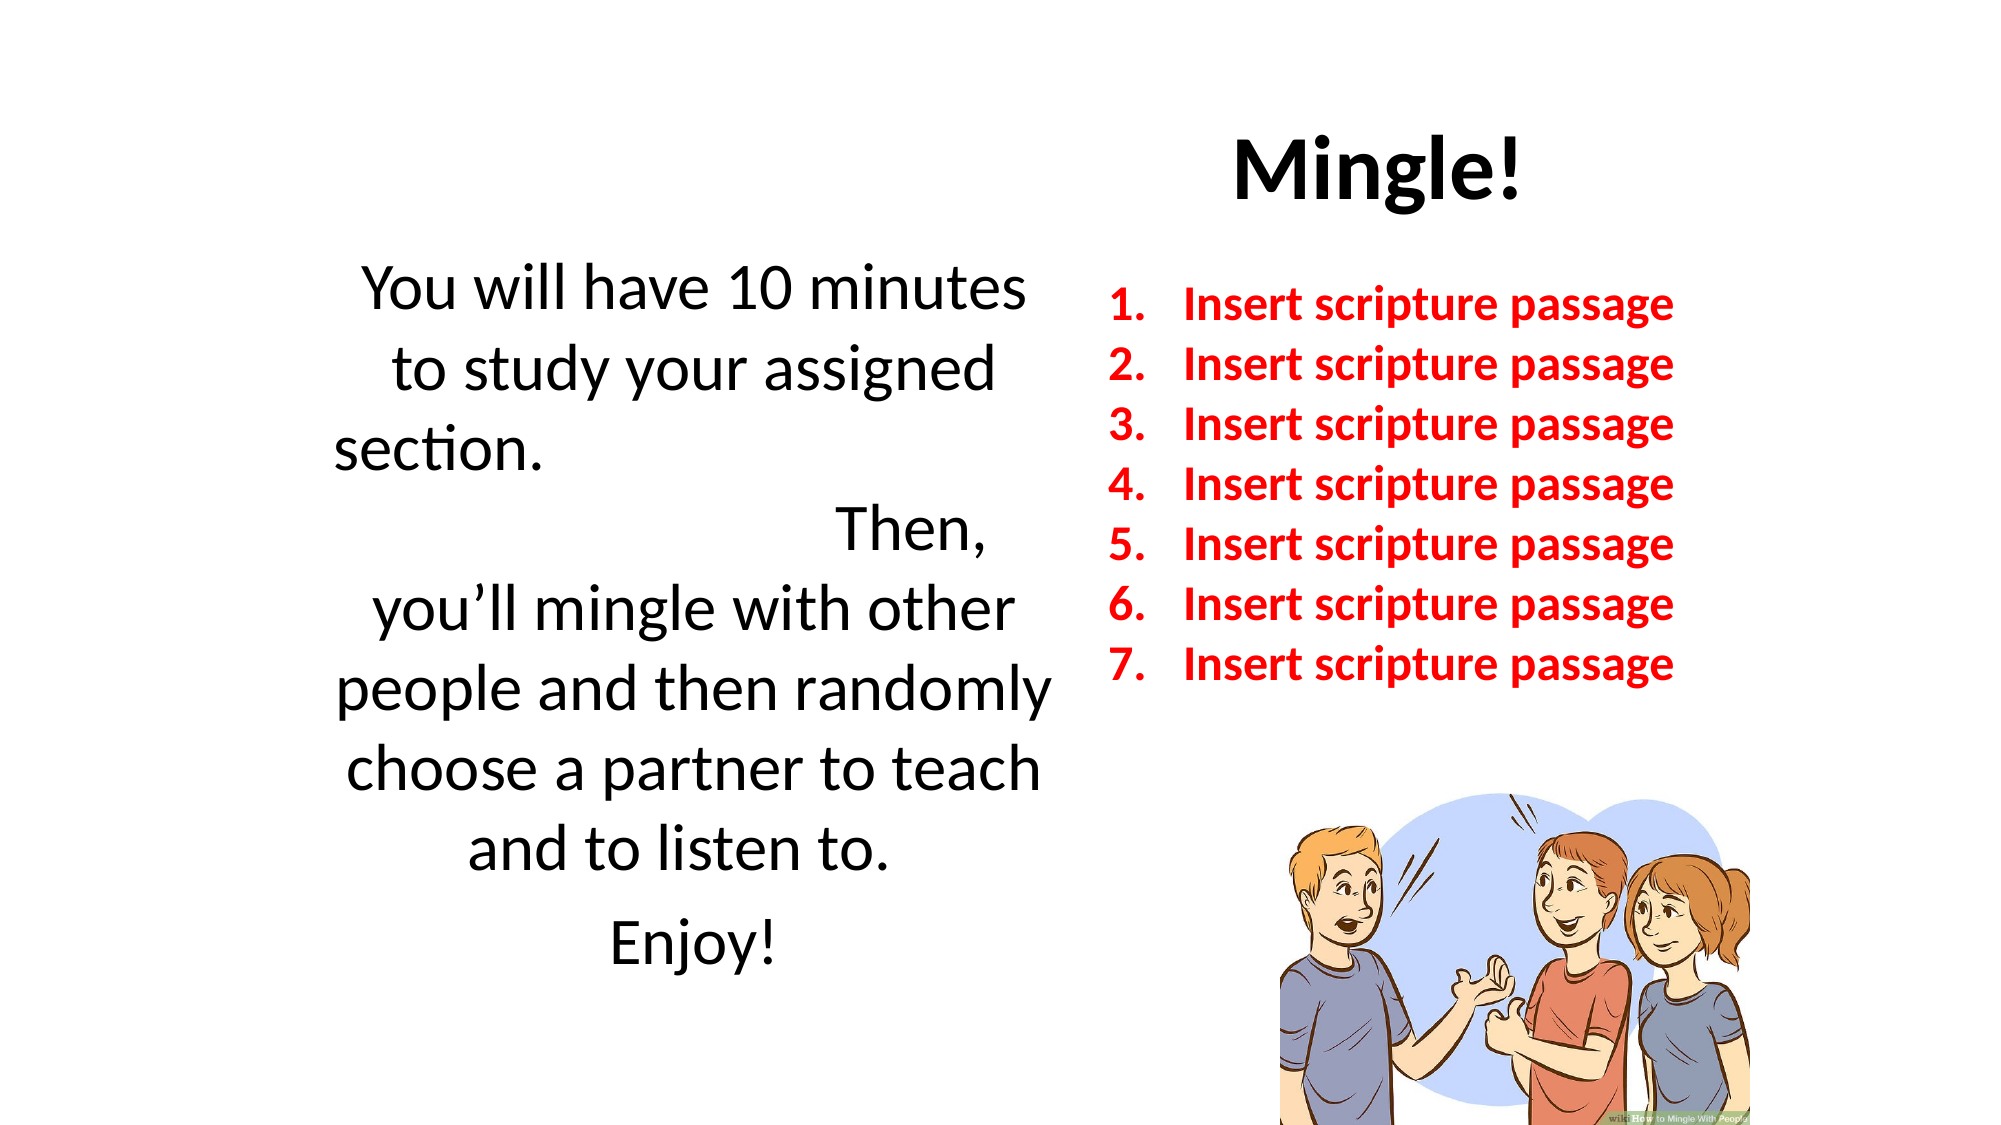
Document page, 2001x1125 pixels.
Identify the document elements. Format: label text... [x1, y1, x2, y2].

text_box Insert scripture passage Insert scripture passage Insert scripture passage Insert scripture passage Insert scripture passage Insert scripture passage Insert scripture passage [1093, 262, 1941, 758]
picture [1280, 772, 1751, 1125]
title Mingle! [295, 99, 1705, 237]
list You will have 10 minutes to study your assigned section. Then, you’ll mingle with other people and then randomly choose a partner to teach and to listen to. Enjoy! [314, 235, 1075, 988]
